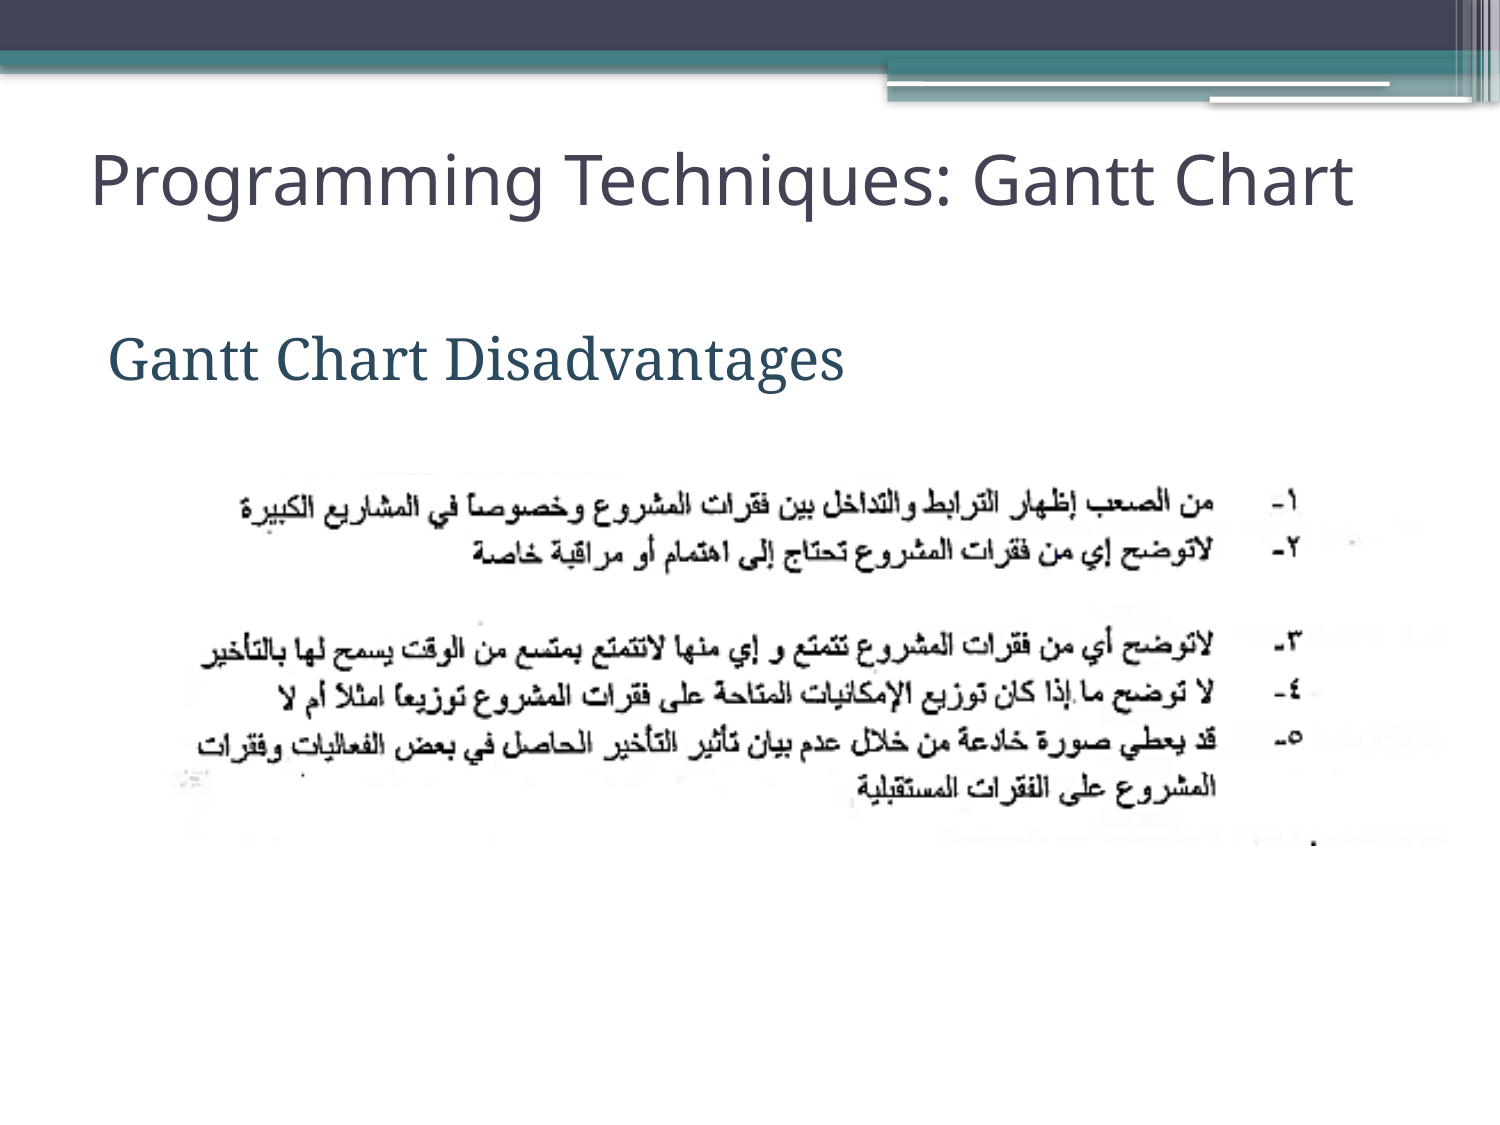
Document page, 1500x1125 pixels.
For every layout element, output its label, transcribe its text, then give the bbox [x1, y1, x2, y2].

list Gantt Chart Disadvantages [75, 314, 1425, 1024]
title Programming Techniques: Gantt Chart [75, 90, 1425, 265]
picture [165, 472, 1448, 847]
